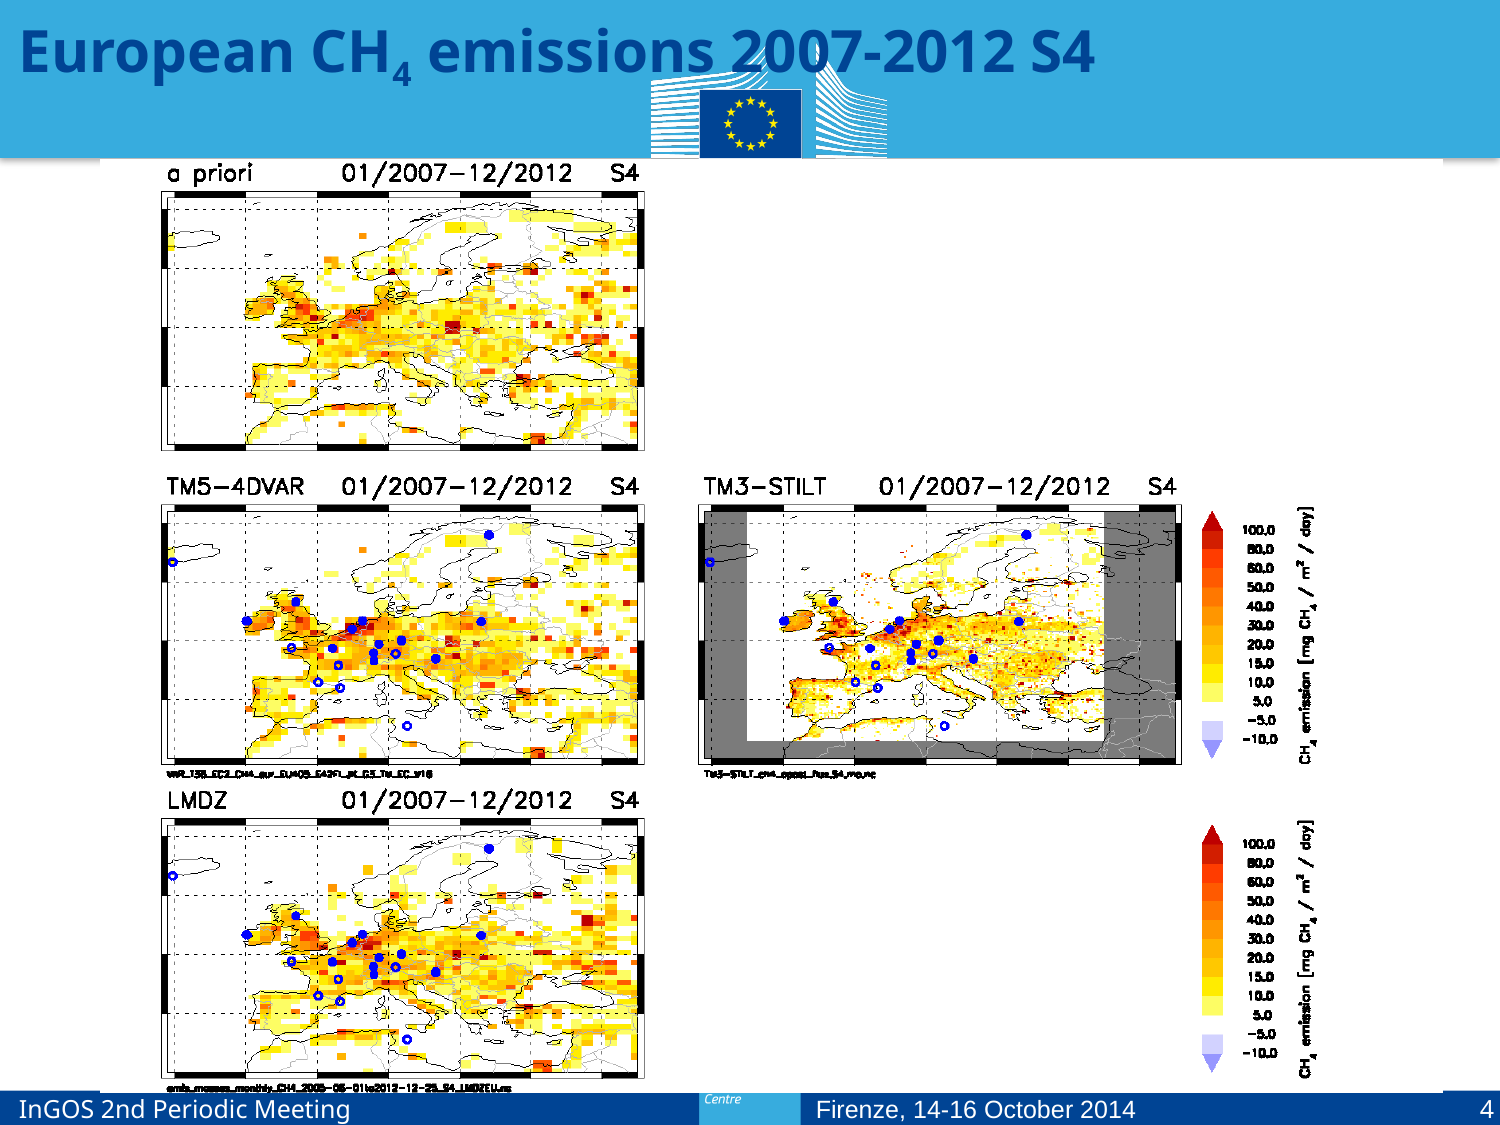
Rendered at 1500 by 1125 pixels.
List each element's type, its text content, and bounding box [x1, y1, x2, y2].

picture [100, 85, 1444, 1125]
text_box Firenze, 14-16 October 2014 4 [800, 1090, 1500, 1125]
title European CH4 emissions 2007-2012 S4 [19, 13, 1476, 85]
text_box InGOS 2nd Periodic Meeting [0, 1090, 700, 1125]
